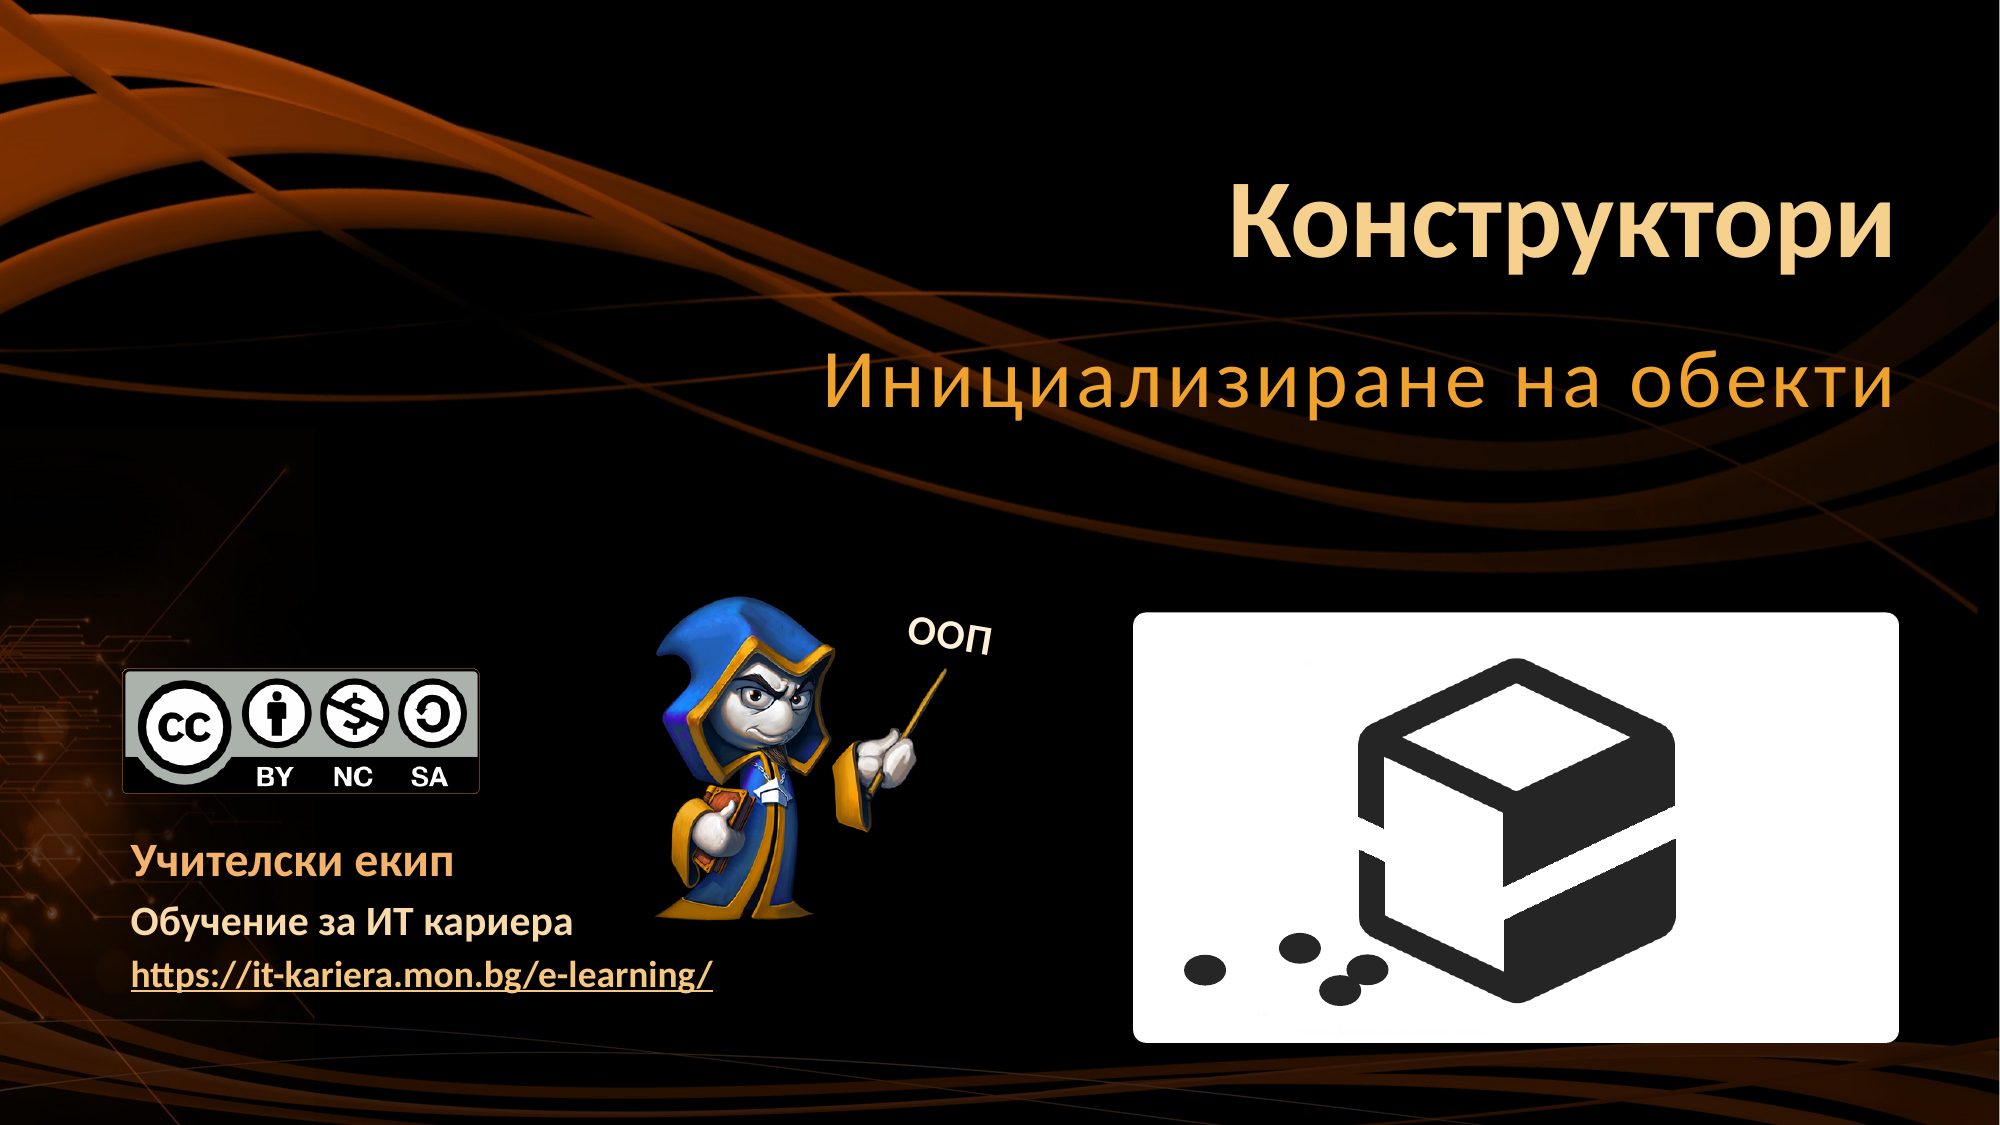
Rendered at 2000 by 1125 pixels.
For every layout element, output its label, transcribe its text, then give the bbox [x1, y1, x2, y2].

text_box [122, 594, 1009, 1009]
picture [0, 0, 2000, 1125]
text_box Инициализиране на обекти [574, 314, 1898, 534]
text_box Конструктори [549, 124, 1898, 318]
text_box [1133, 612, 1900, 1043]
